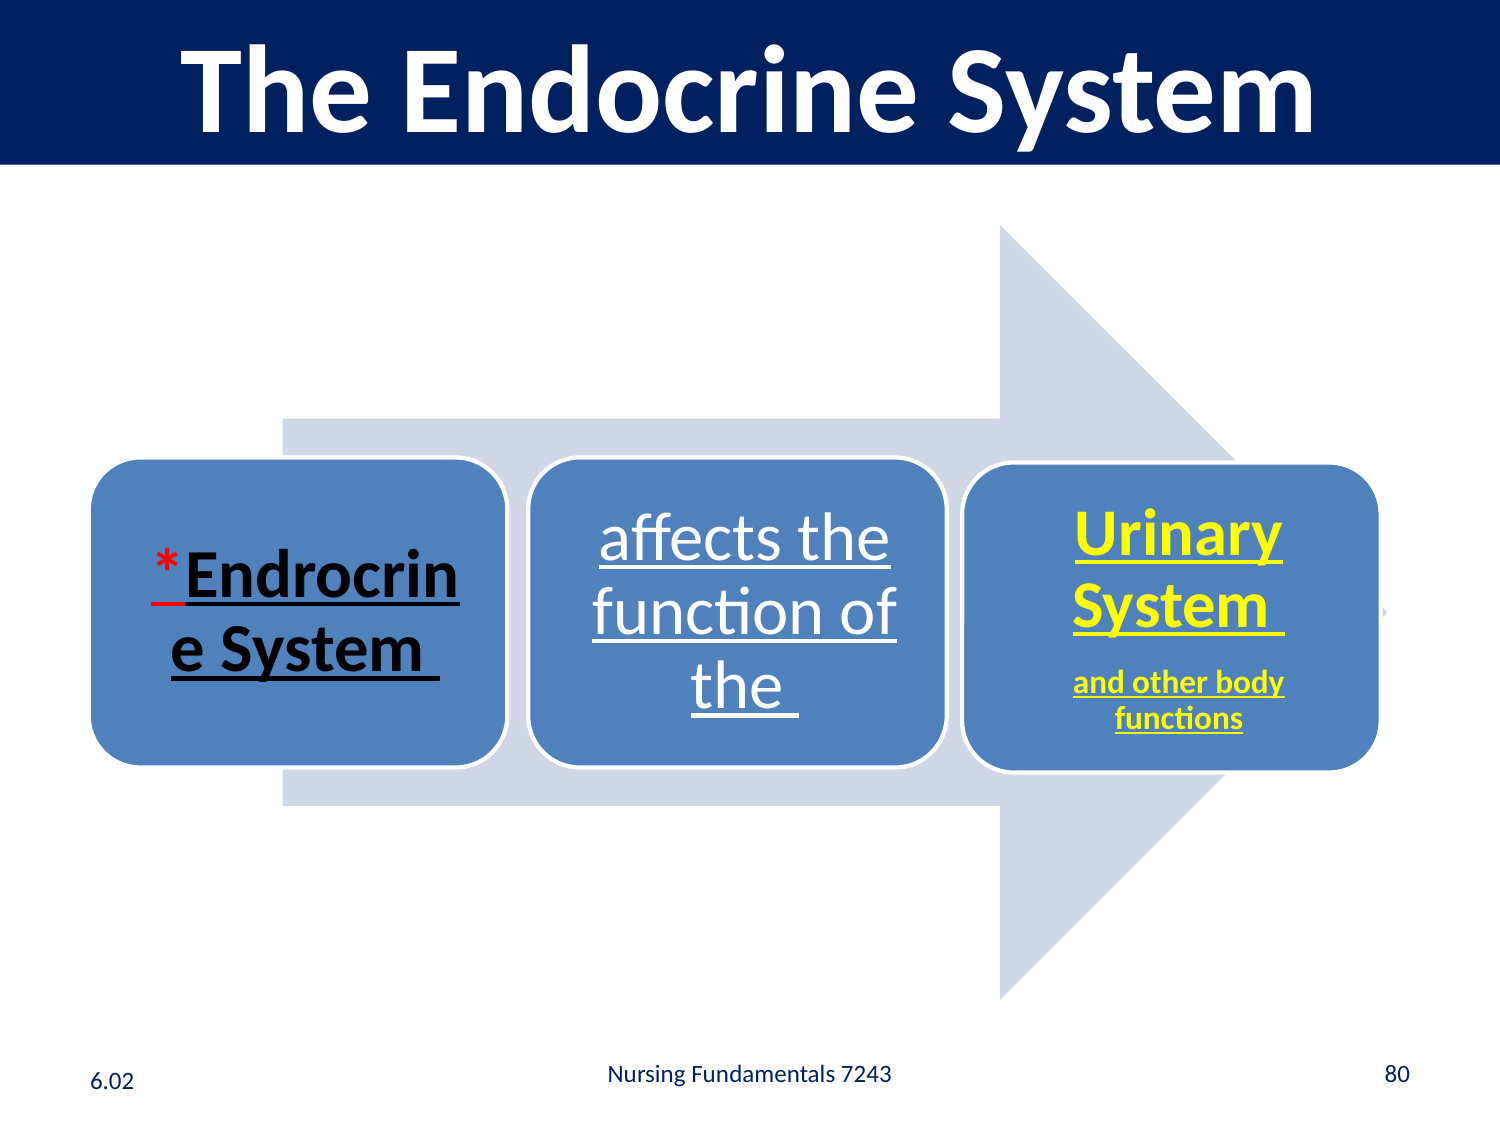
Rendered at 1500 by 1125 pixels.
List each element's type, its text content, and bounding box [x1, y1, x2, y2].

slide_number 80 [1074, 1042, 1425, 1103]
text_box The Endocrine System [0, 0, 1500, 165]
slide_number 6.02 [75, 1050, 425, 1110]
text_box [87, 224, 1388, 1001]
footer Nursing Fundamentals 7243 [512, 1042, 988, 1103]
